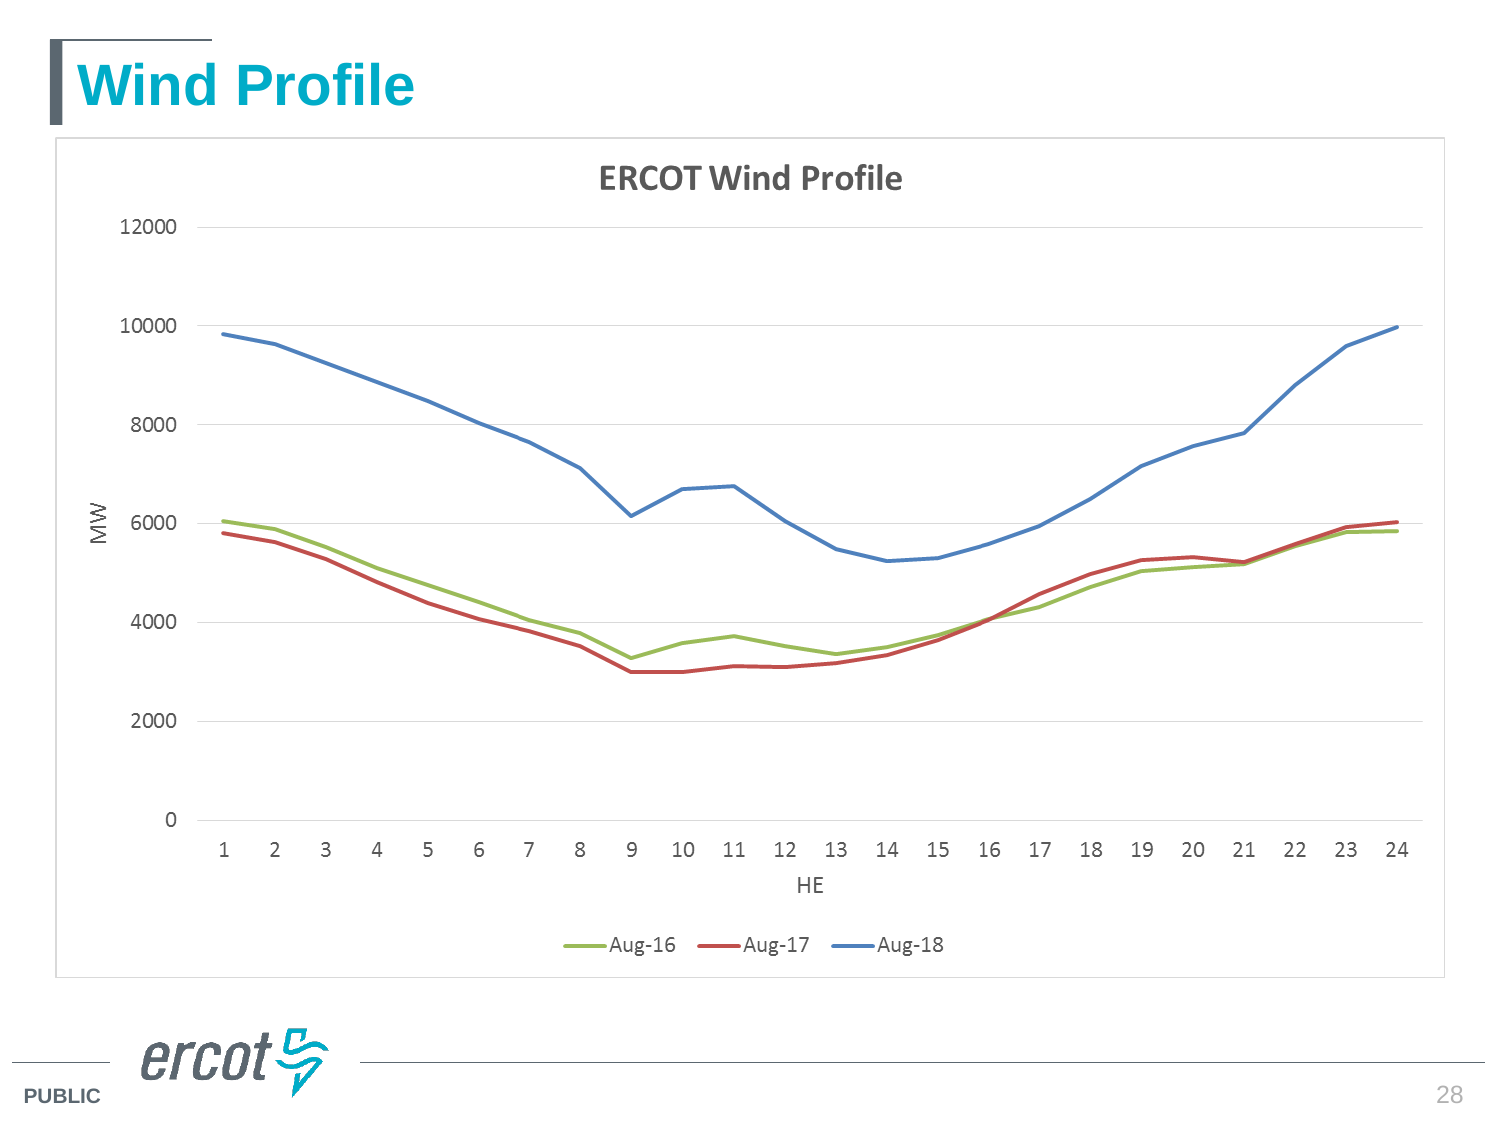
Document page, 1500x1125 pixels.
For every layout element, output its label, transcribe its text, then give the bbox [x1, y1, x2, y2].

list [54, 137, 1446, 978]
title Wind Profile [62, 39, 1450, 125]
picture [137, 1024, 332, 1100]
slide_number 28 [1412, 1076, 1488, 1112]
